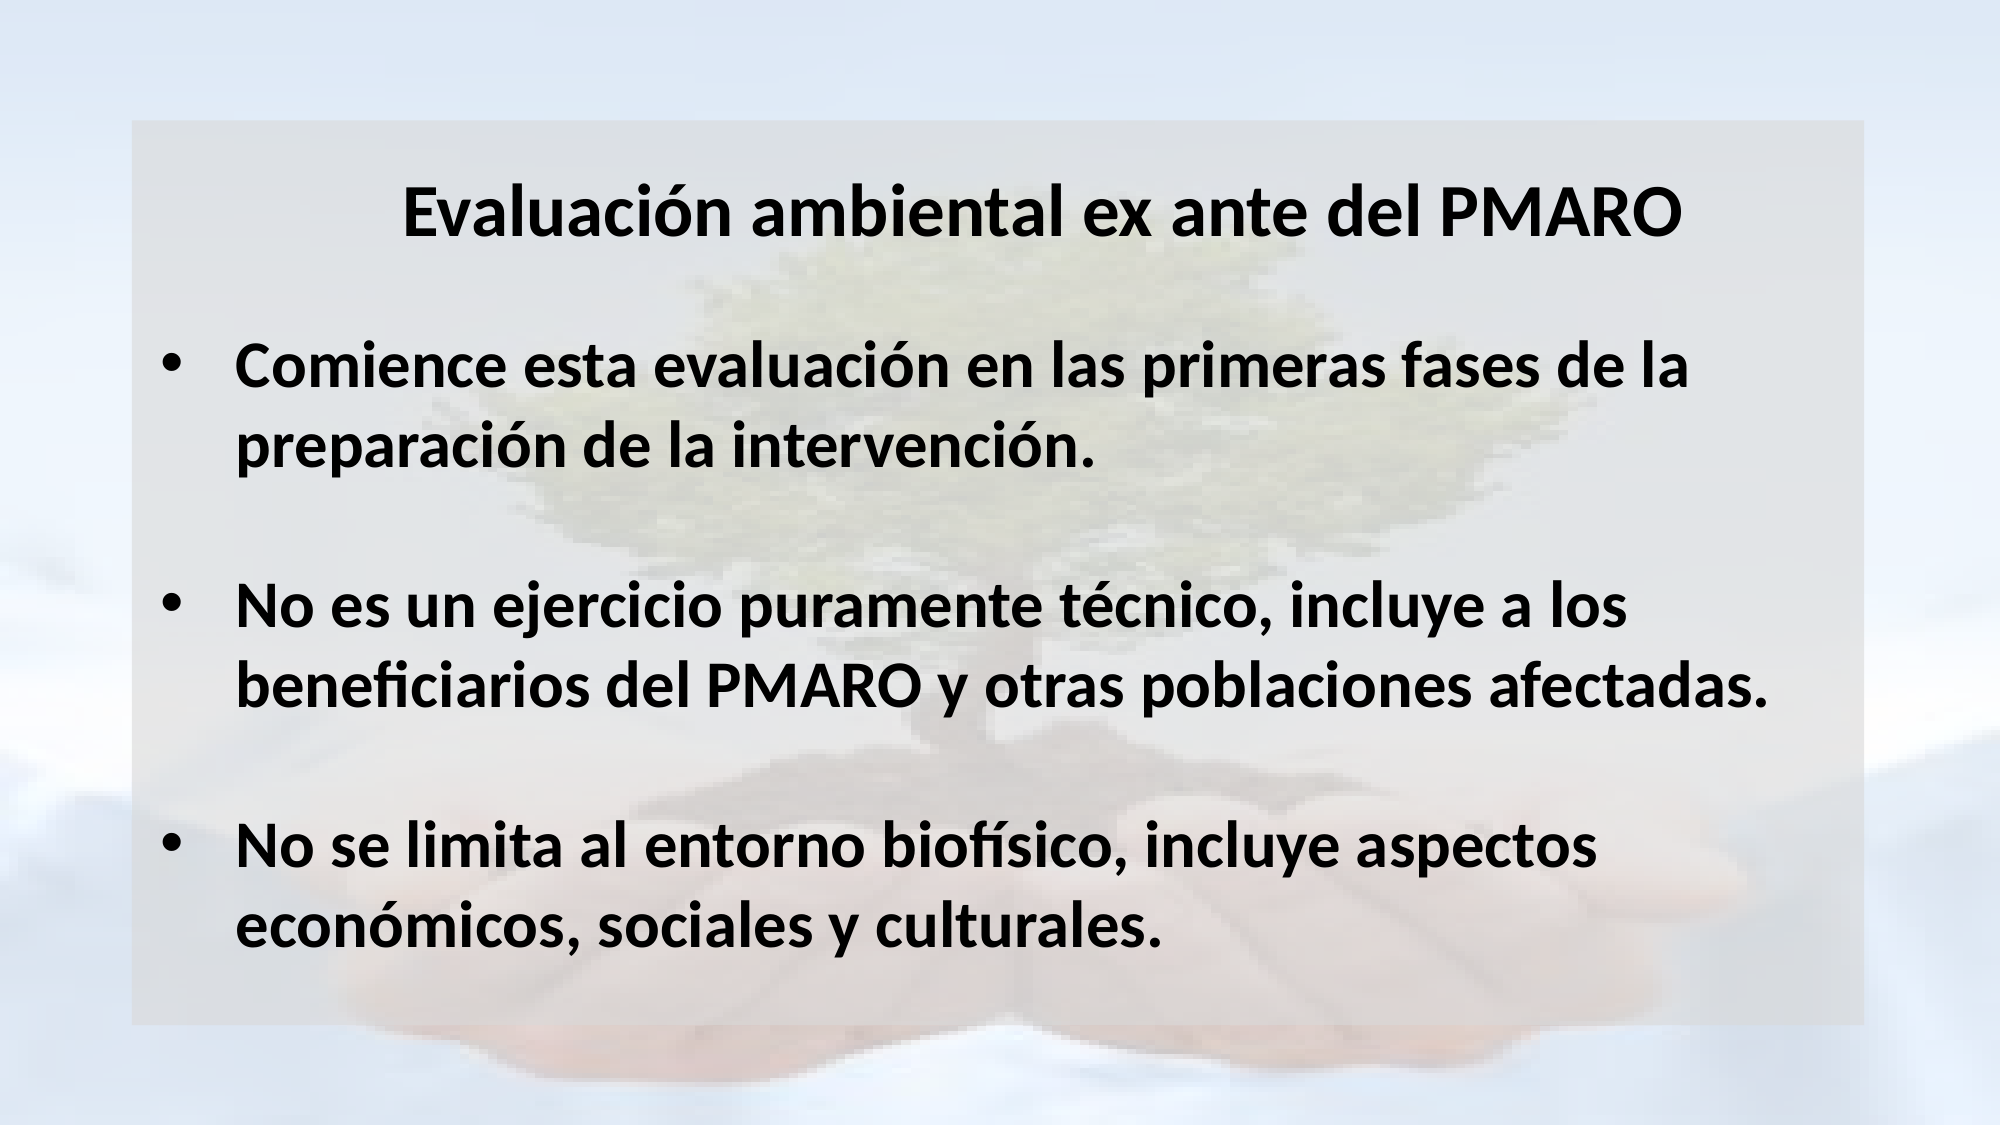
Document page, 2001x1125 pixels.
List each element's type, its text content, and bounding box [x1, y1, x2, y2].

text_box [131, 119, 1865, 1026]
text_box Evaluación ambiental ex ante del PMARO Comience esta evaluación en las primeras fases de la preparación de la intervención. No es un ejercicio puramente técnico, incluye a los beneficiarios del PMARO y otras poblaciones afectadas. No se limita al entorno biofísico, incluye aspectos económicos, sociales y culturales. [146, 153, 1941, 969]
